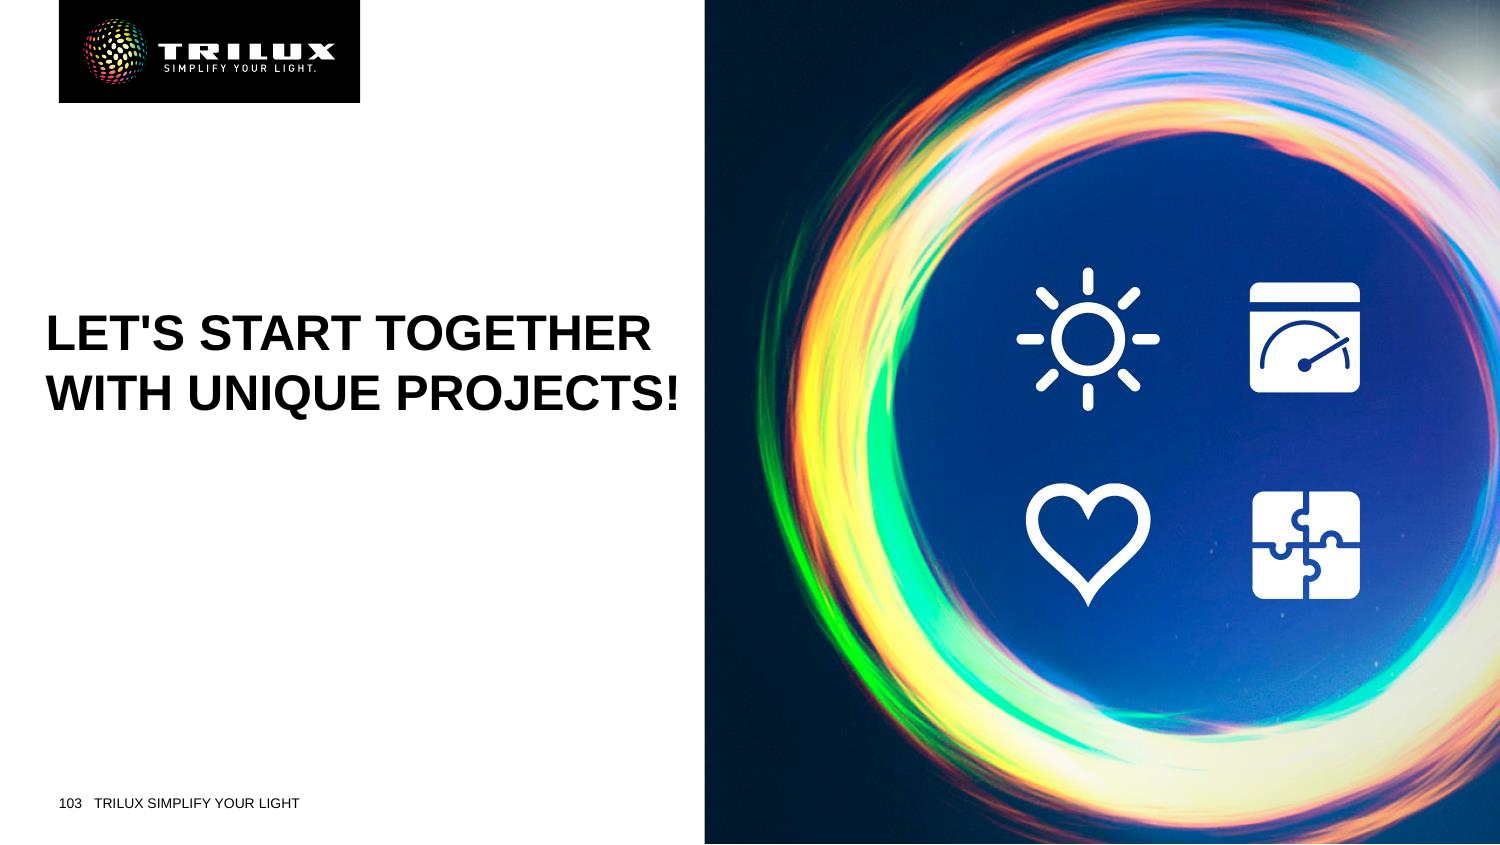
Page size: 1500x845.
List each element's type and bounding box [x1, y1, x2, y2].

picture [0, 0, 1500, 844]
text_box [58, 0, 361, 103]
